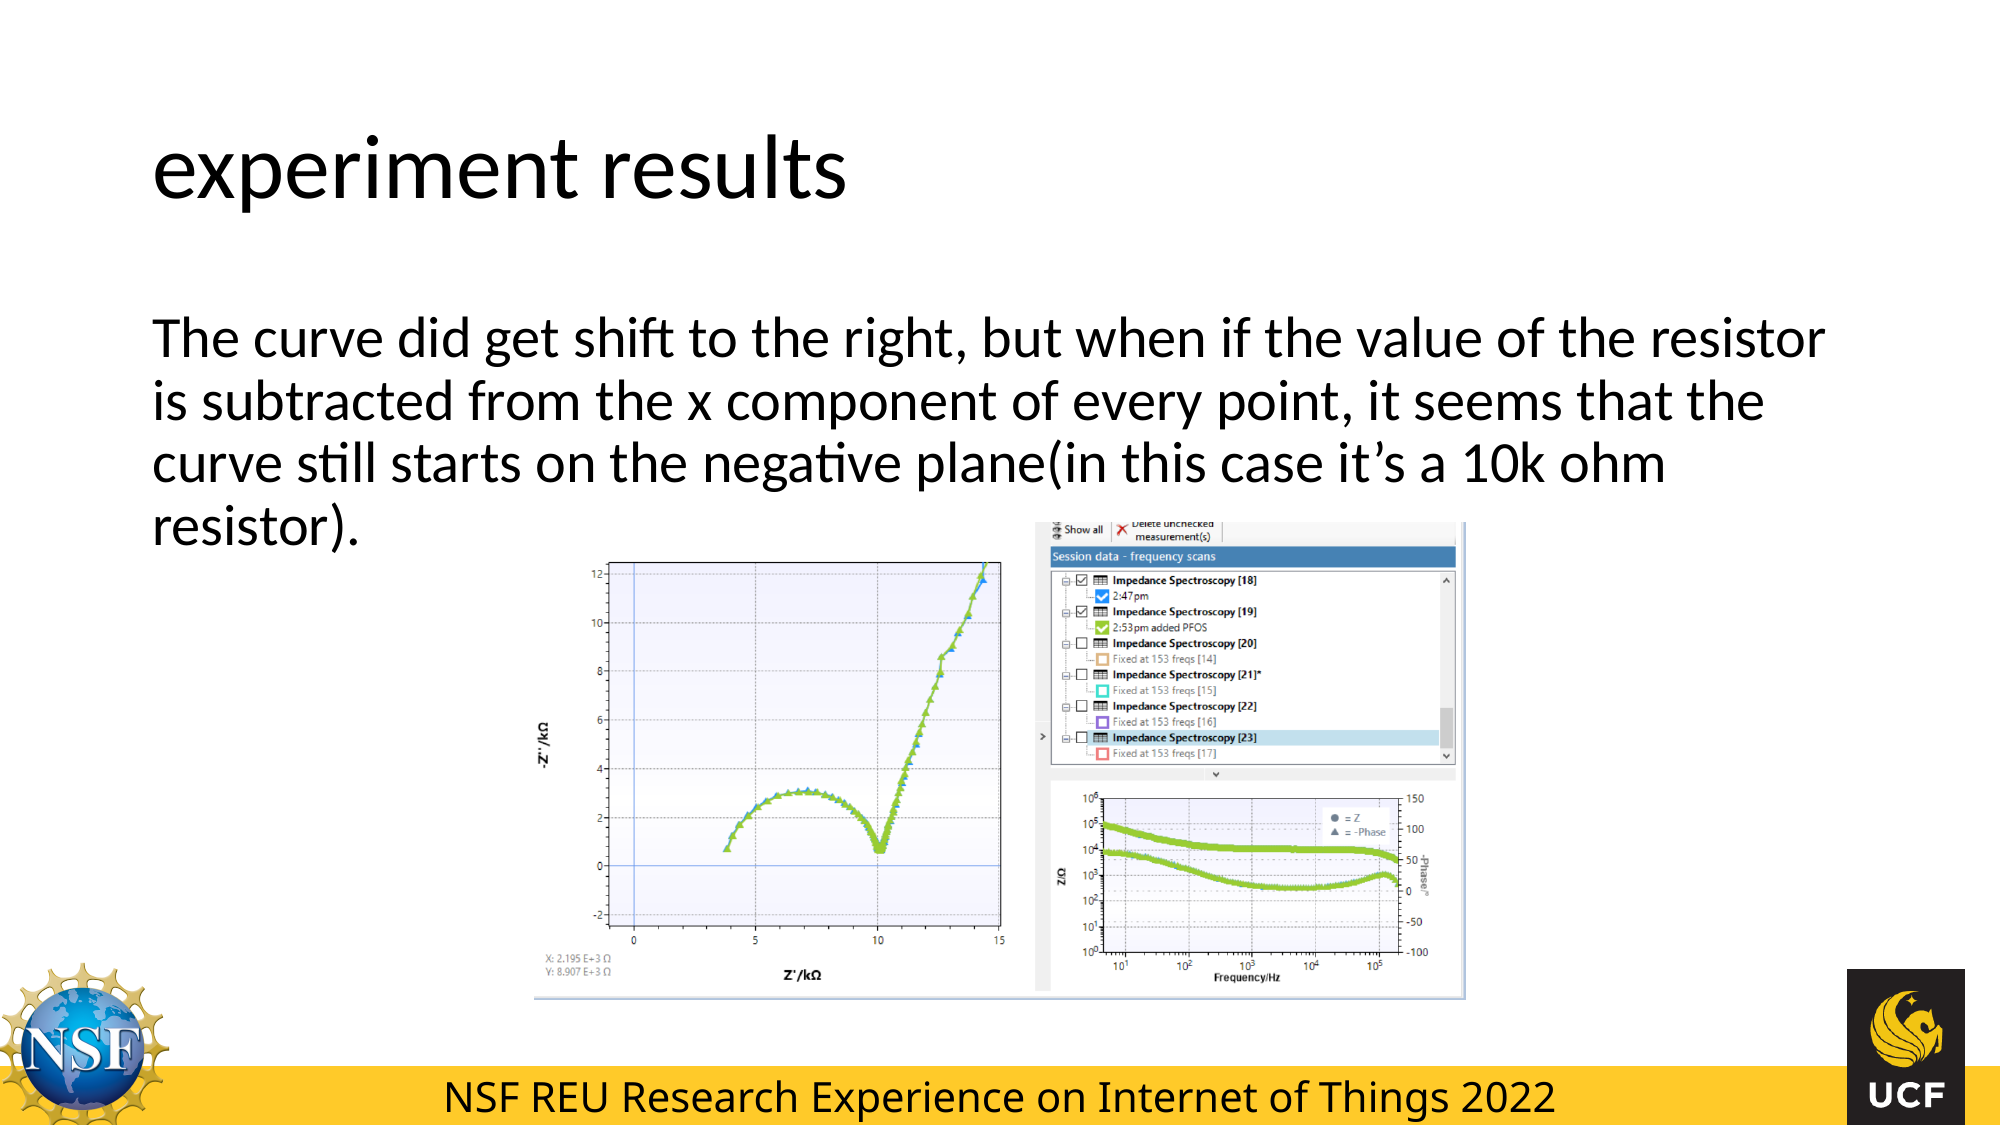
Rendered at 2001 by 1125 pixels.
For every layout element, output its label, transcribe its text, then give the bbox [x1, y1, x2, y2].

list The curve did get shift to the right, but when if the value of the resistor is subtracted from the x component of every point, it seems that the curve still starts on the negative plane(in this case it’s a 10k ohm resistor). [137, 299, 1863, 958]
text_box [0, 958, 2000, 1125]
picture [534, 522, 1466, 958]
title experiment results [137, 59, 1863, 278]
